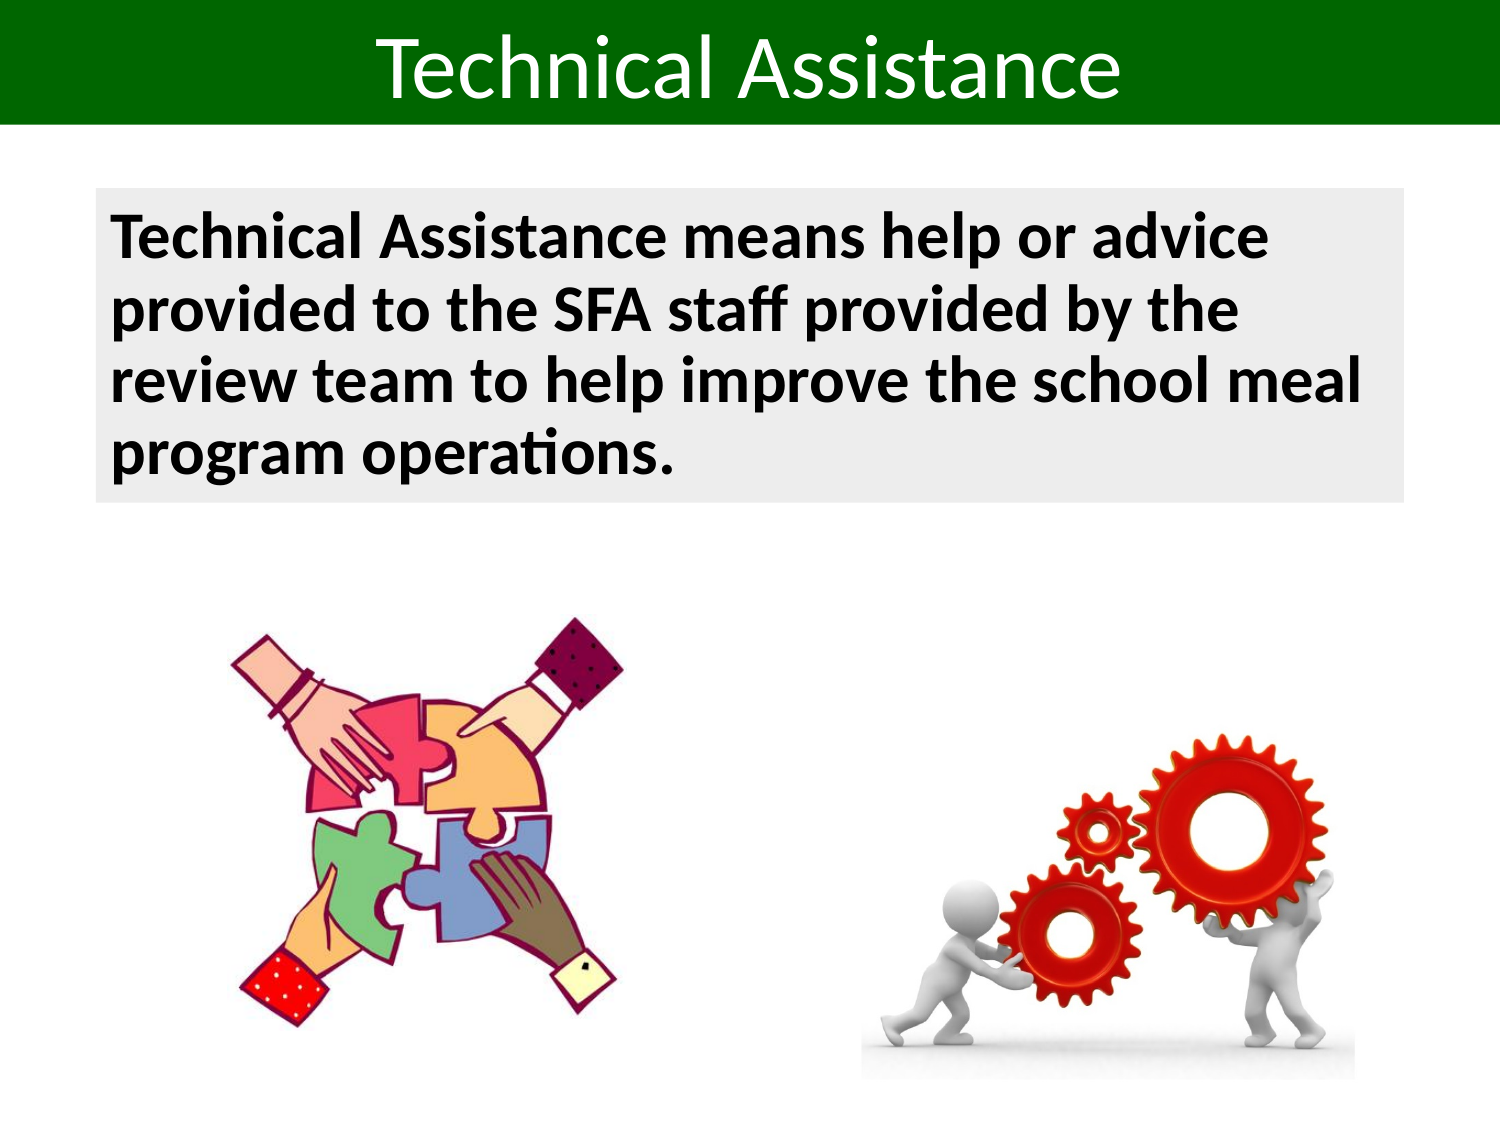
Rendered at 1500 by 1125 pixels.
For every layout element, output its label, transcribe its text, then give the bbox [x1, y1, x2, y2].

text_box Technical Assistance means help or advice provided to the SFA staff provided by the review team to help improve the school meal program operations. [95, 188, 1404, 503]
text_box Technical Assistance [0, 0, 1500, 125]
picture [816, 684, 1405, 1125]
picture [227, 614, 627, 1031]
